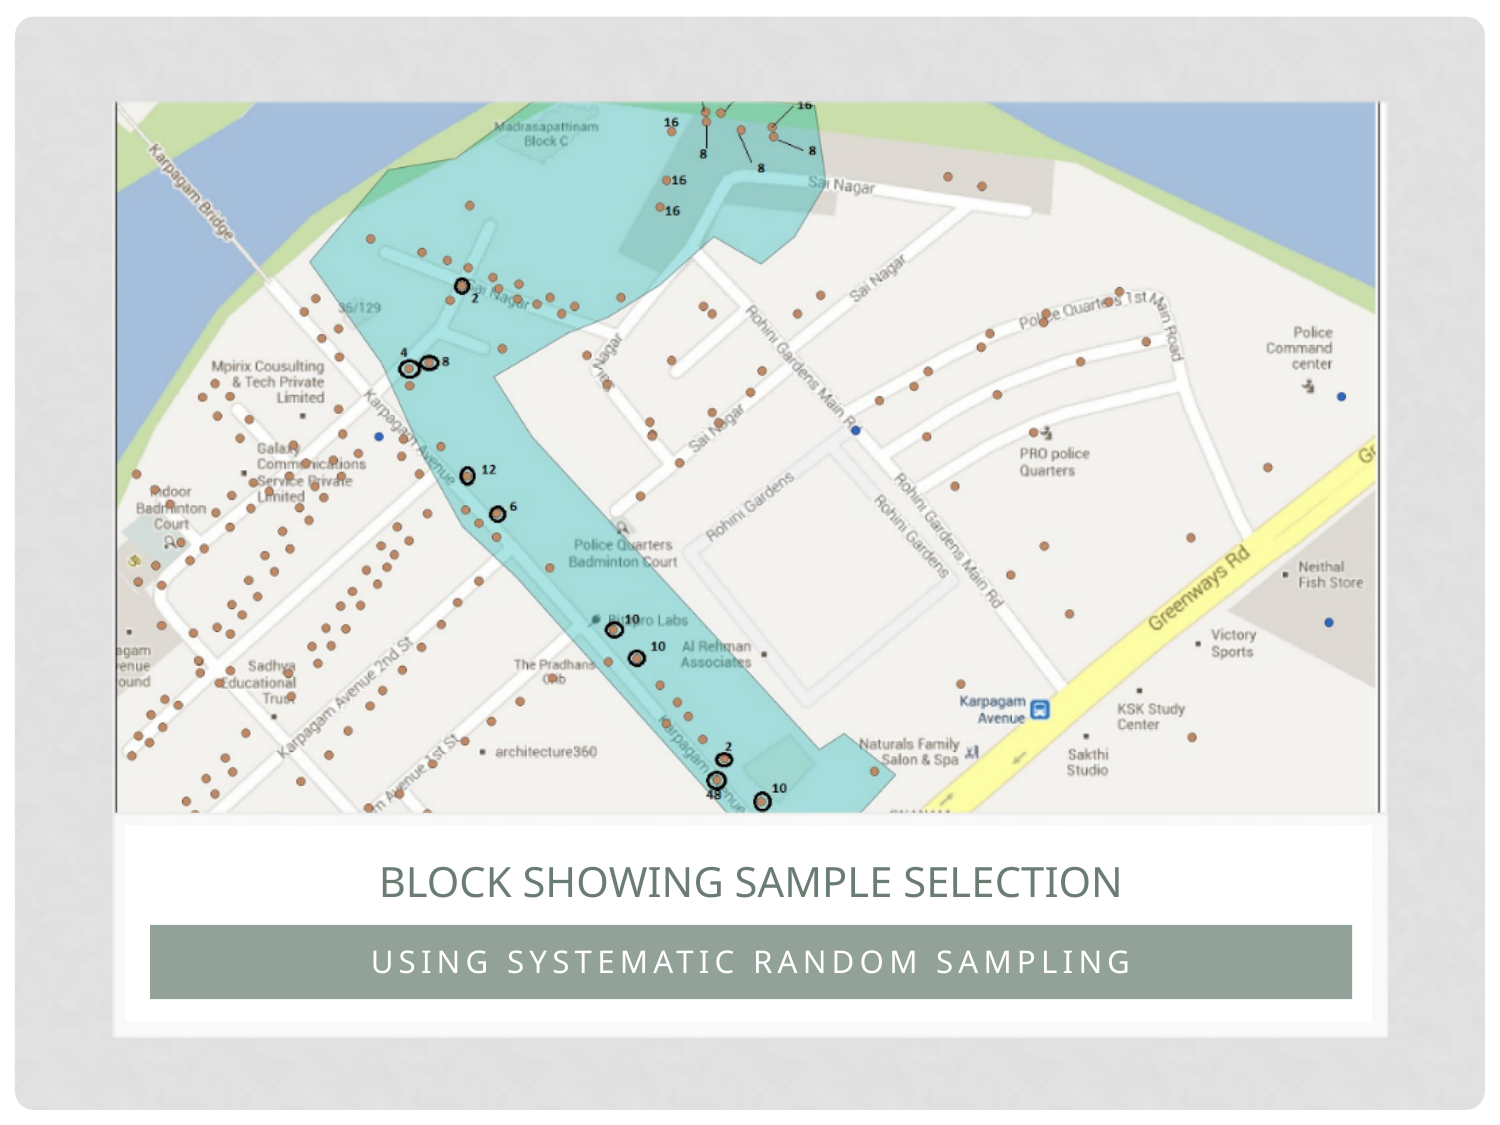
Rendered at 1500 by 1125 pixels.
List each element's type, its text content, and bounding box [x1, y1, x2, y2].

picture [112, 101, 1388, 813]
list Using Systematic random sampling [156, 927, 1346, 994]
title Block showing sample selection [150, 837, 1353, 924]
